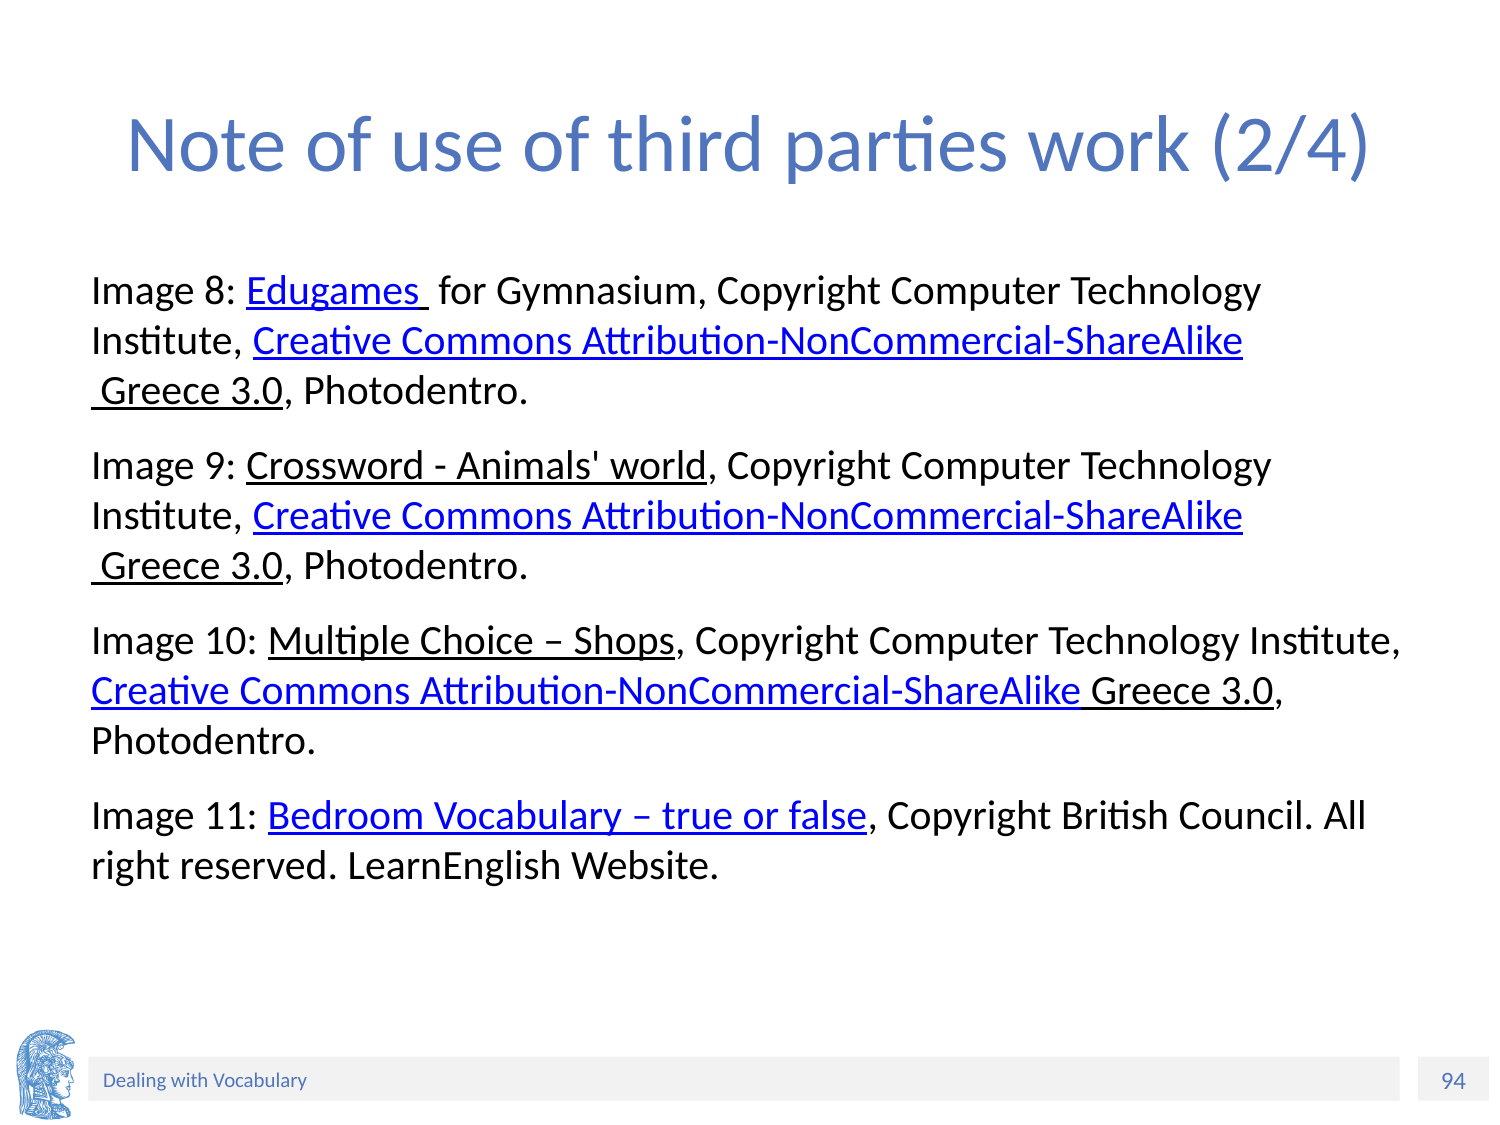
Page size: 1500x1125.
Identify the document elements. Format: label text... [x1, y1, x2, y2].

title Note of use of third parties work (2/4) [75, 45, 1425, 233]
list Image 8: Edugames for Gymnasium, Copyright Computer Technology Institute, Creative Commons Attribution-NonCommercial-ShareAlike Greece 3.0, Photodentro. Image 9: Crossword - Animals' world, Copyright Computer Technology Institute, Creative Commons Attribution-NonCommercial-ShareAlike Greece 3.0, Photodentro. Image 10: Multiple Choice – Shops, Copyright Computer Technology Institute, Creative Commons Attribution-NonCommercial-ShareAlike Greece 3.0, Photodentro. Image 11: Bedroom Vocabulary – true or false, Copyright British Council. All right reserved. LearnEnglish Website. [76, 255, 1427, 998]
picture [9, 1026, 81, 1120]
